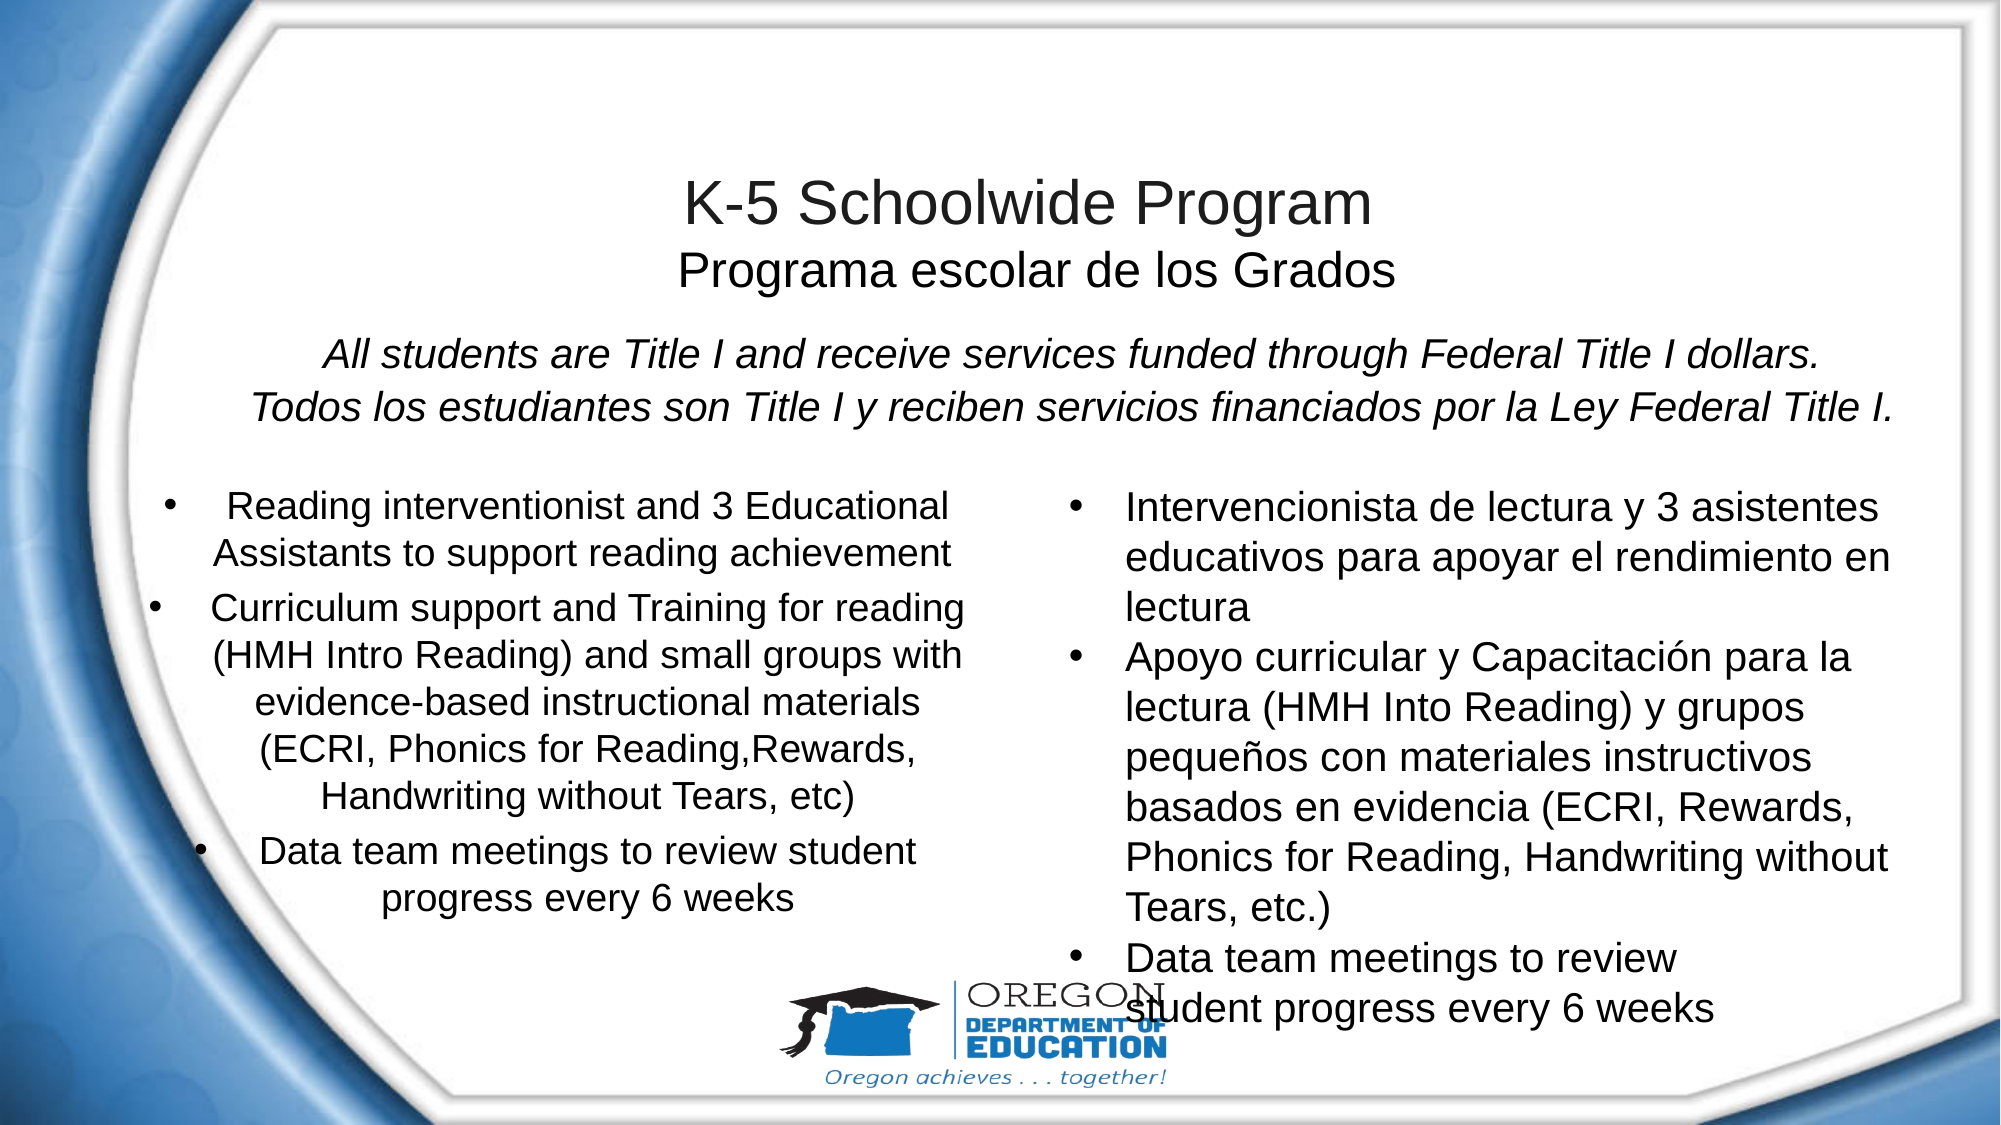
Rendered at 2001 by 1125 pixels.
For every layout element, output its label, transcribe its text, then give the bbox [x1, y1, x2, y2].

text_box Intervencionista de lectura y 3 asistentes educativos para apoyar el rendimiento en lectura Apoyo curricular y Capacitación para la lectura (HMH Into Reading) y grupos pequeños con materiales instructivos basados ​​en evidencia (ECRI, Rewards, Phonics for Reading, Handwriting without Tears, etc.) Data team meetings to review student progress every 6 weeks [1053, 472, 1930, 1038]
text_box Reading interventionist and 3 Educational Assistants to support reading achievement Curriculum support and Training for reading (HMH Intro Reading) and small groups with evidence-based instructional materials (ECRI, Phonics for Reading,Rewards, Handwriting without Tears, etc) Data team meetings to review student progress every 6 weeks [118, 472, 1001, 994]
title K-5 Schoolwide Program Programa escolar de los Grados [335, 168, 1739, 291]
picture [0, 0, 2001, 1125]
list All students are Title I and receive services funded through Federal Title I dollars. Todos los estudiantes son Title I y reciben servicios financiados por la Ley Federal Title I. [222, 319, 1924, 454]
